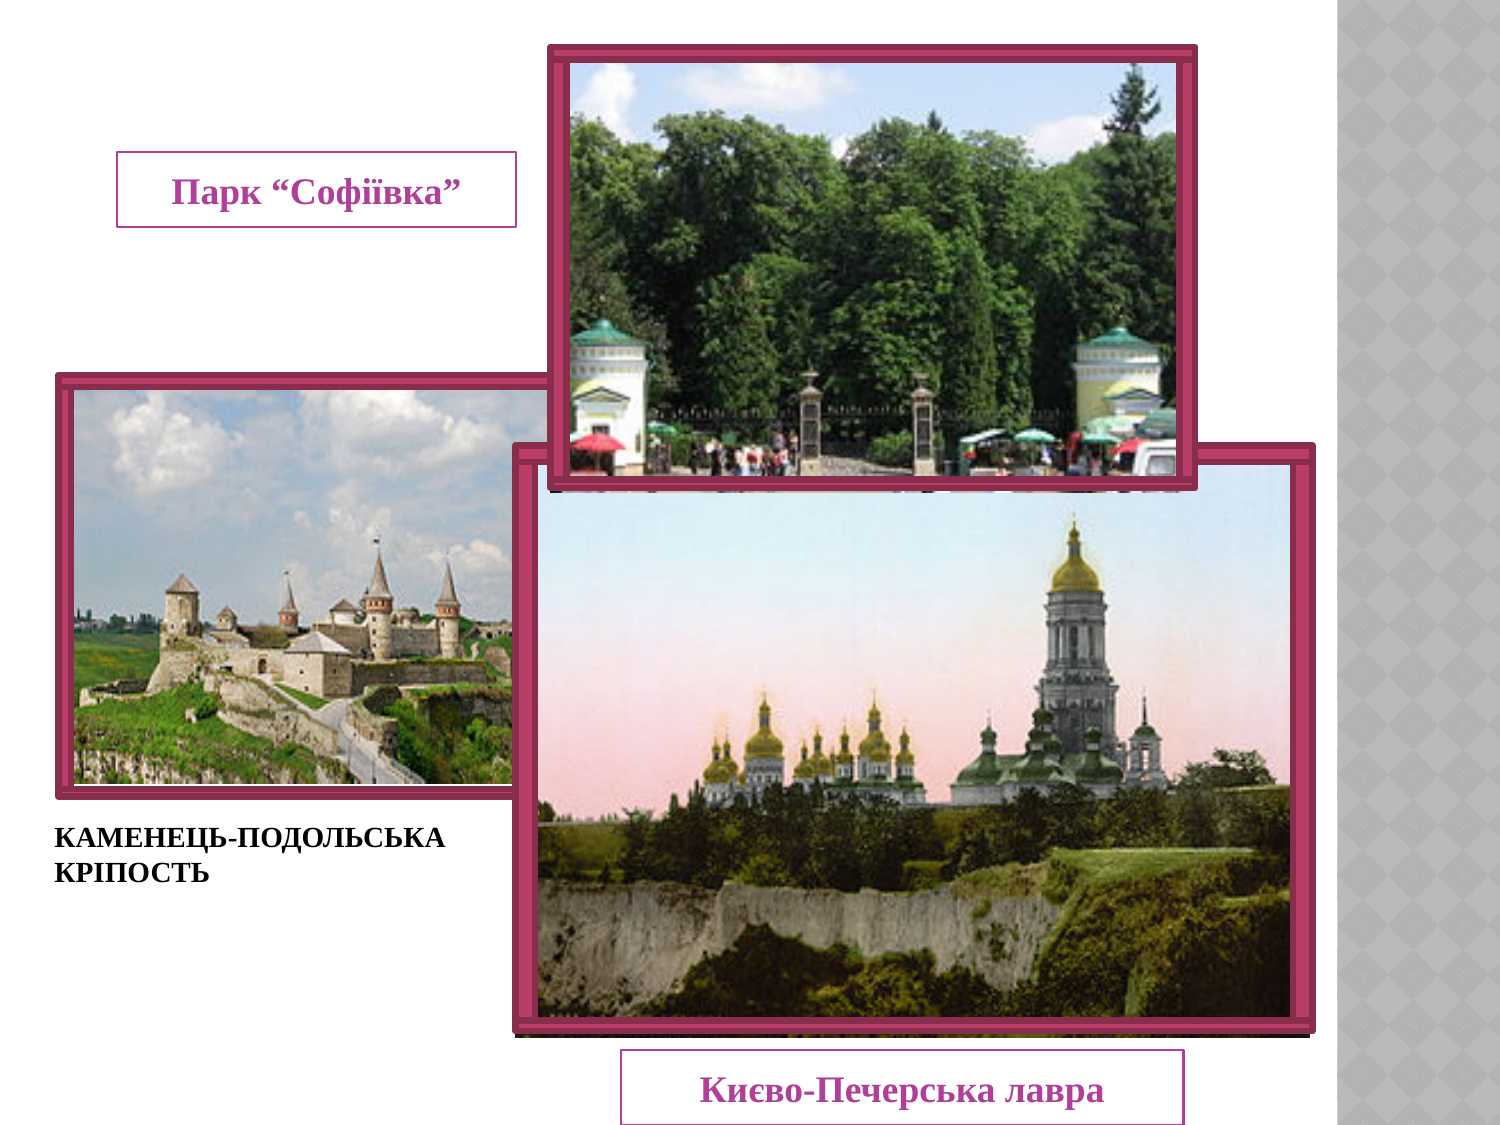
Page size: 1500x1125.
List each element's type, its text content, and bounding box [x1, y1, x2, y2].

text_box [515, 444, 1313, 1032]
title Каменець-Подольська кріпость [46, 832, 509, 889]
list Парк “Софіївка” [116, 151, 517, 228]
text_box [550, 46, 1196, 489]
list Києво-Печерська лавра [620, 1049, 1185, 1125]
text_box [58, 374, 544, 798]
